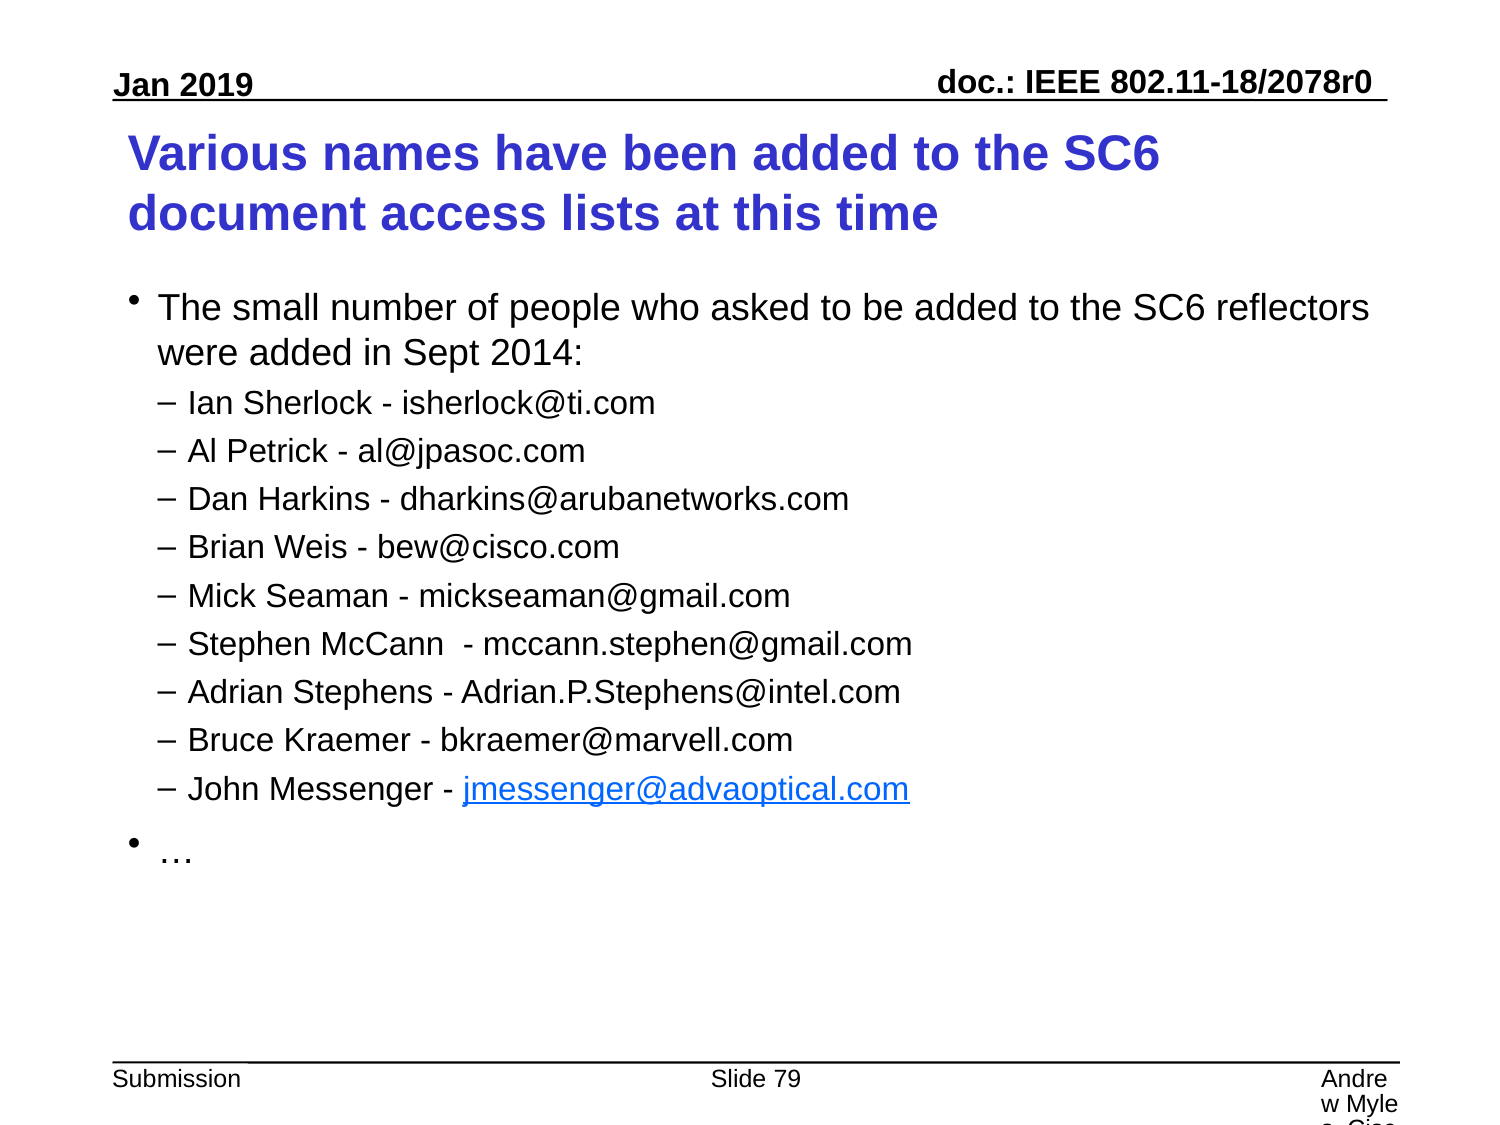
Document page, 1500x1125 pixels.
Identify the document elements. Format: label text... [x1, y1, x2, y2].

slide_number Slide 79 [709, 1061, 803, 1093]
list The small number of people who asked to be added to the SC6 reflectors were added in Sept 2014: Ian Sherlock - isherlock@ti.com Al Petrick - al@jpasoc.com Dan Harkins - dharkins@arubanetworks.com Brian Weis - bew@cisco.com Mick Seaman - mickseaman@gmail.com Stephen McCann - mccann.stephen@gmail.com Adrian Stephens - Adrian.P.Stephens@intel.com Bruce Kraemer - bkraemer@marvell.com John Messenger - jmessenger@advaoptical.com … [112, 275, 1388, 950]
footer Andrew Myles, Cisco [1320, 1061, 1402, 1093]
title Various names have been added to the SC6 document access lists at this time [112, 112, 1388, 275]
